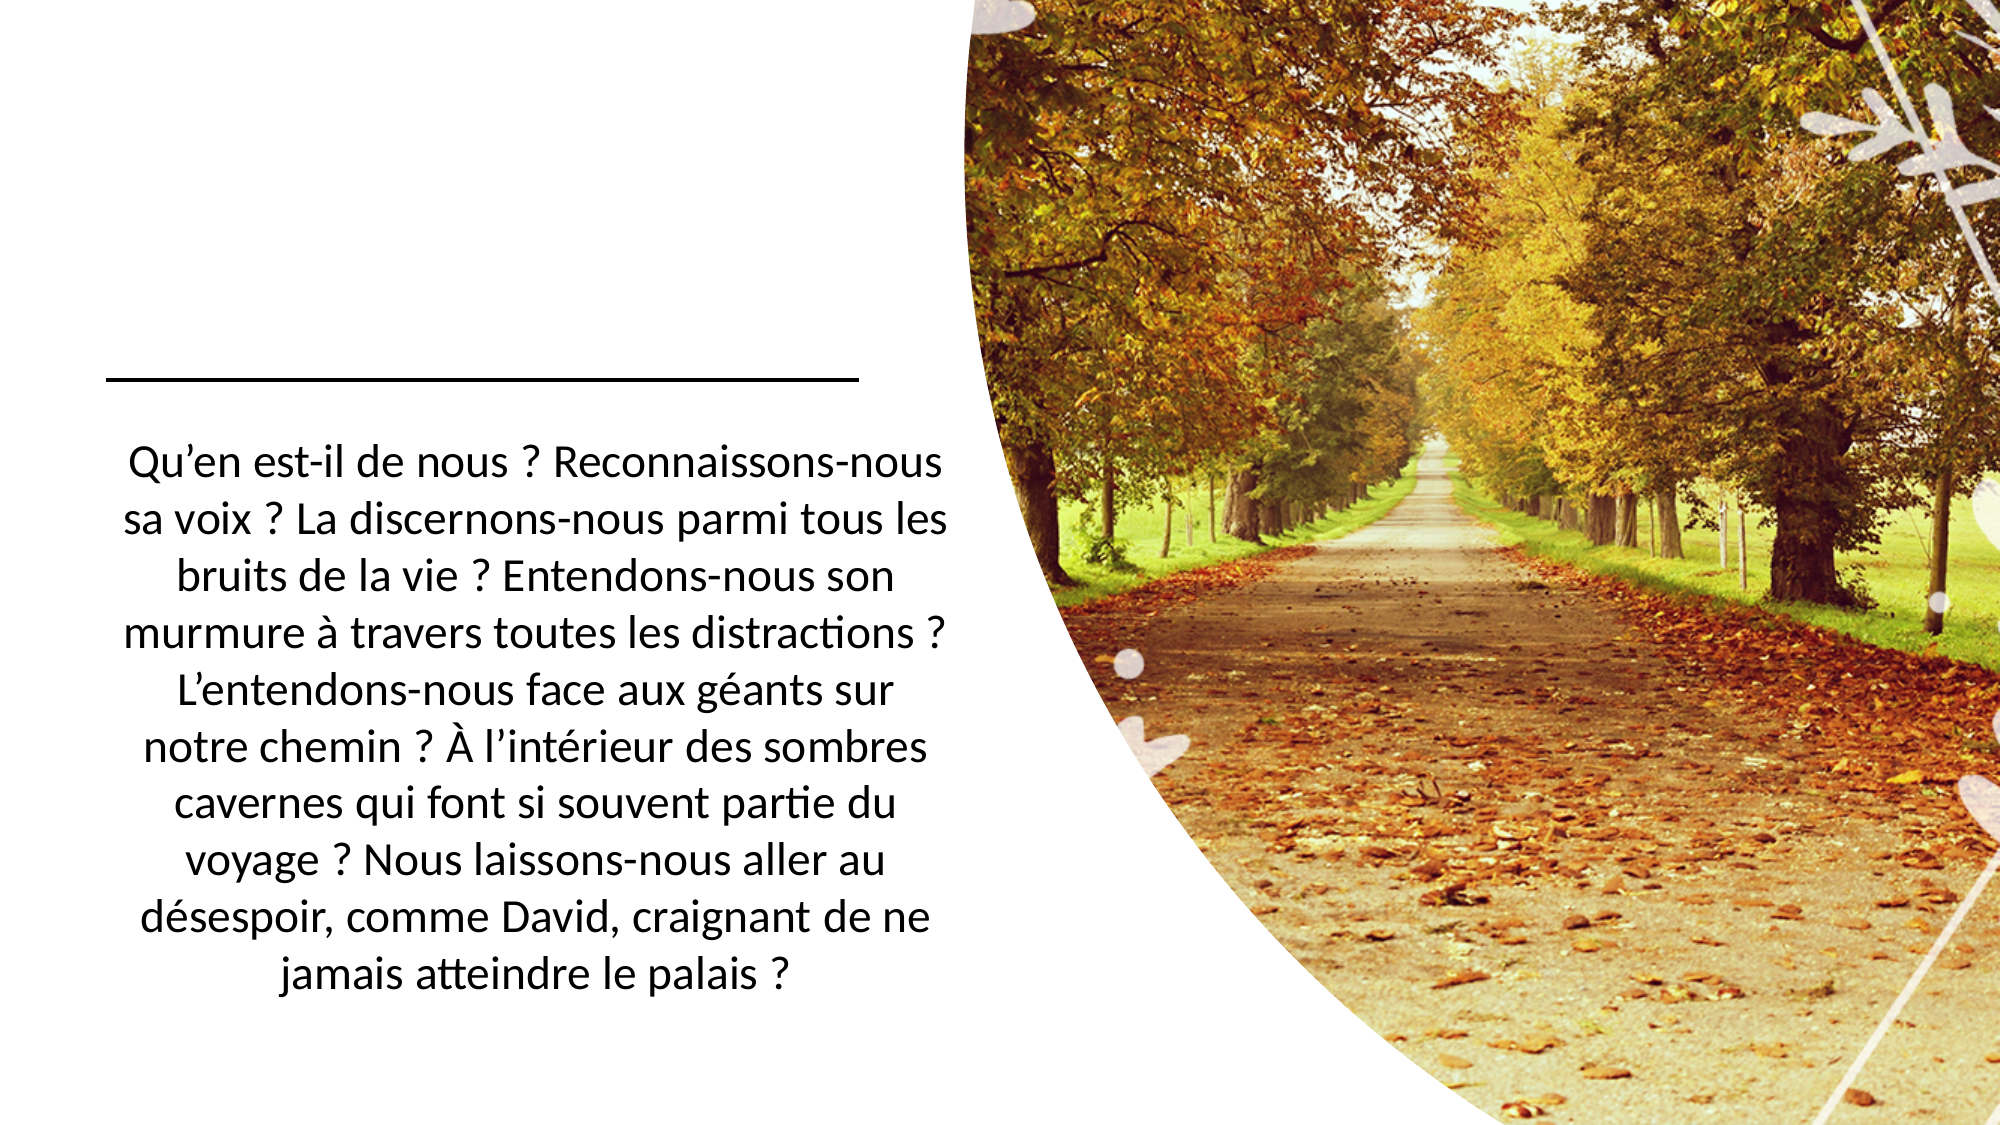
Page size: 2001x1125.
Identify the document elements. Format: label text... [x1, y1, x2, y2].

picture [964, 0, 2000, 1125]
list Qu’en est-il de nous ? Reconnaissons-nous sa voix ? La discernons-nous parmi tous les bruits de la vie ? Entendons-nous son murmure à travers toutes les distractions ? L’entendons-nous face aux géants sur notre chemin ? À l’intérieur des sombres cavernes qui font si souvent partie du voyage ? Nous laissons-nous aller au désespoir, comme David, craignant de ne jamais atteindre le palais ? [107, 422, 964, 1039]
